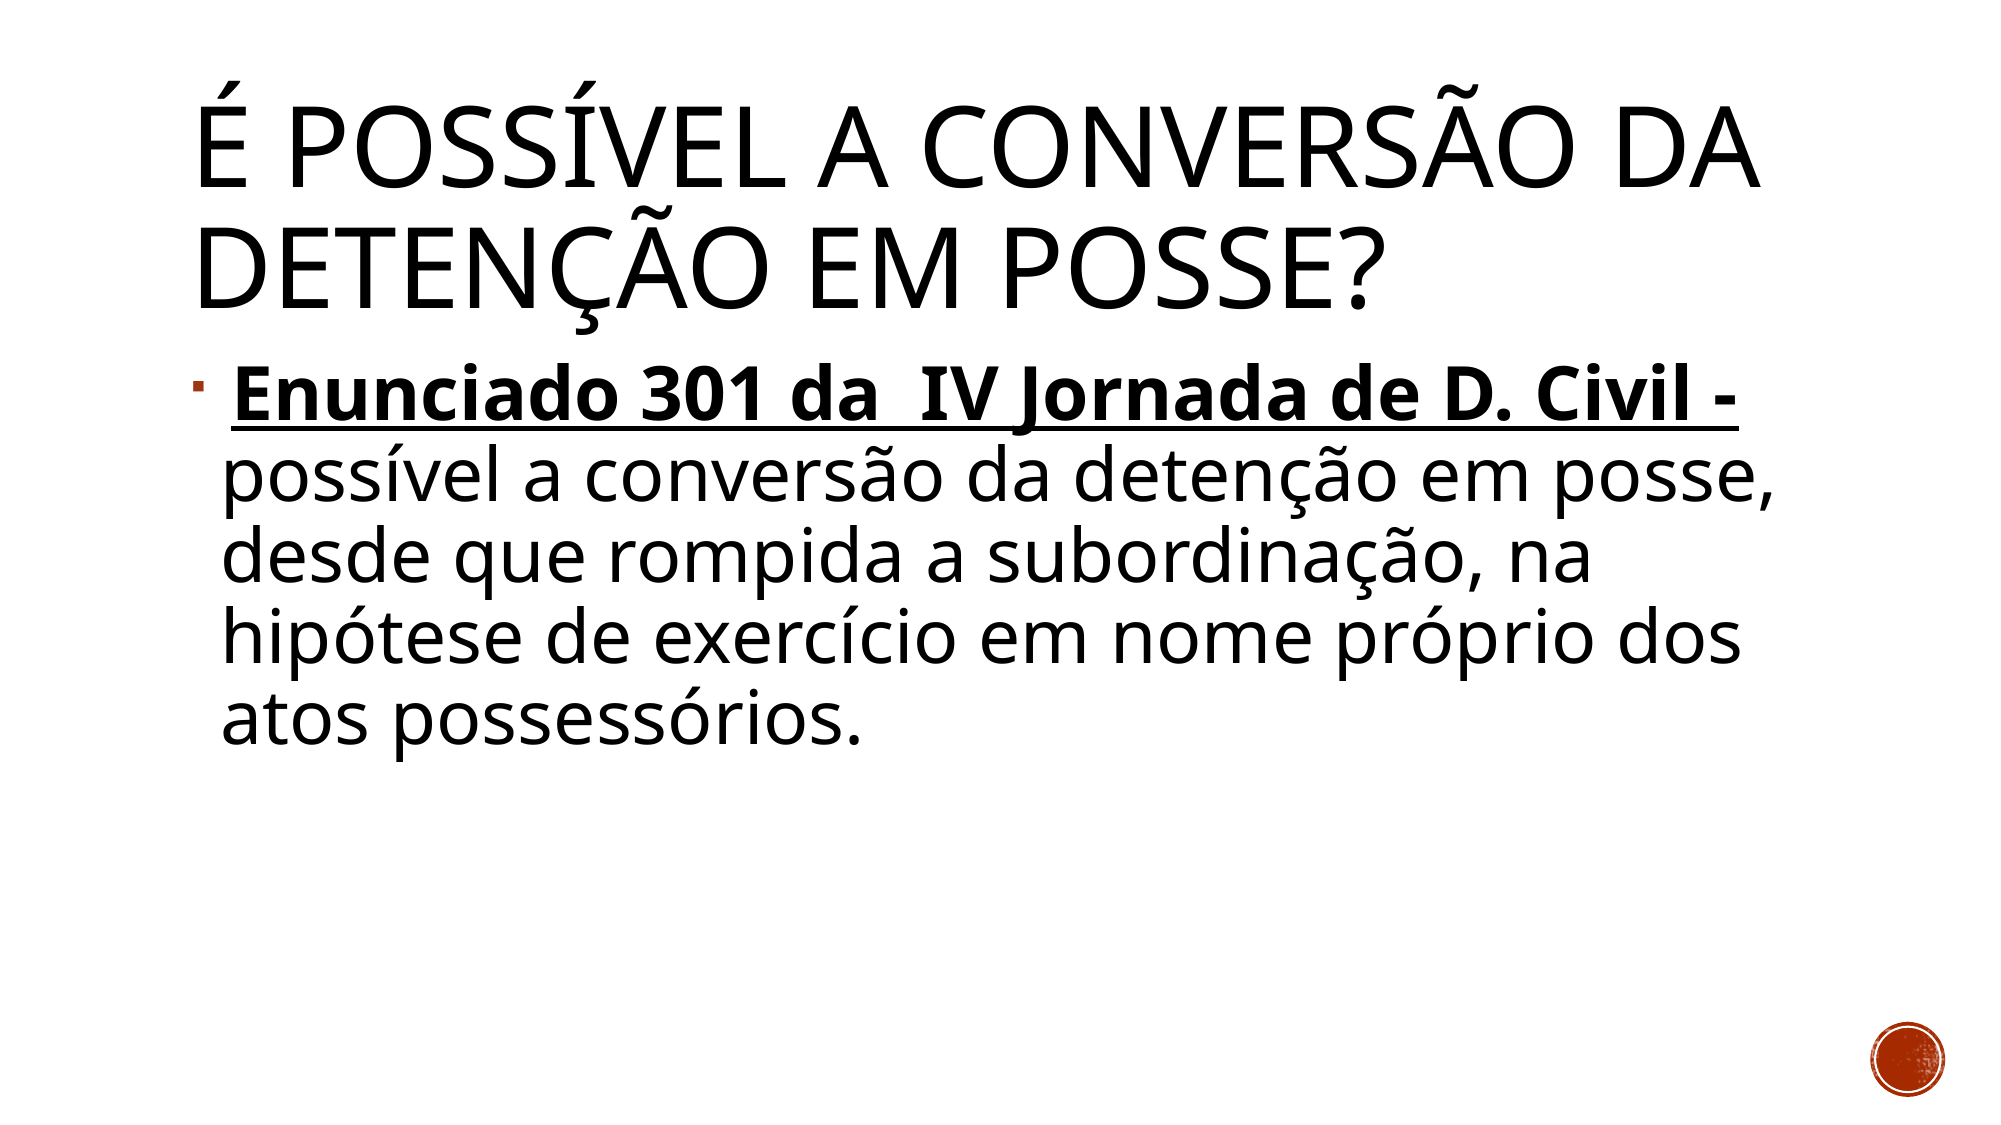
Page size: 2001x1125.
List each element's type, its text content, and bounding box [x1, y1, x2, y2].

list Enunciado 301 da IV Jornada de D. Civil - possível a conversão da detenção em posse, desde que rompida a subordinação, na hipótese de exercício em nome próprio dos atos possessórios. [175, 348, 1826, 1013]
title É possível a conversão da detenção em posse? [175, 79, 1826, 344]
